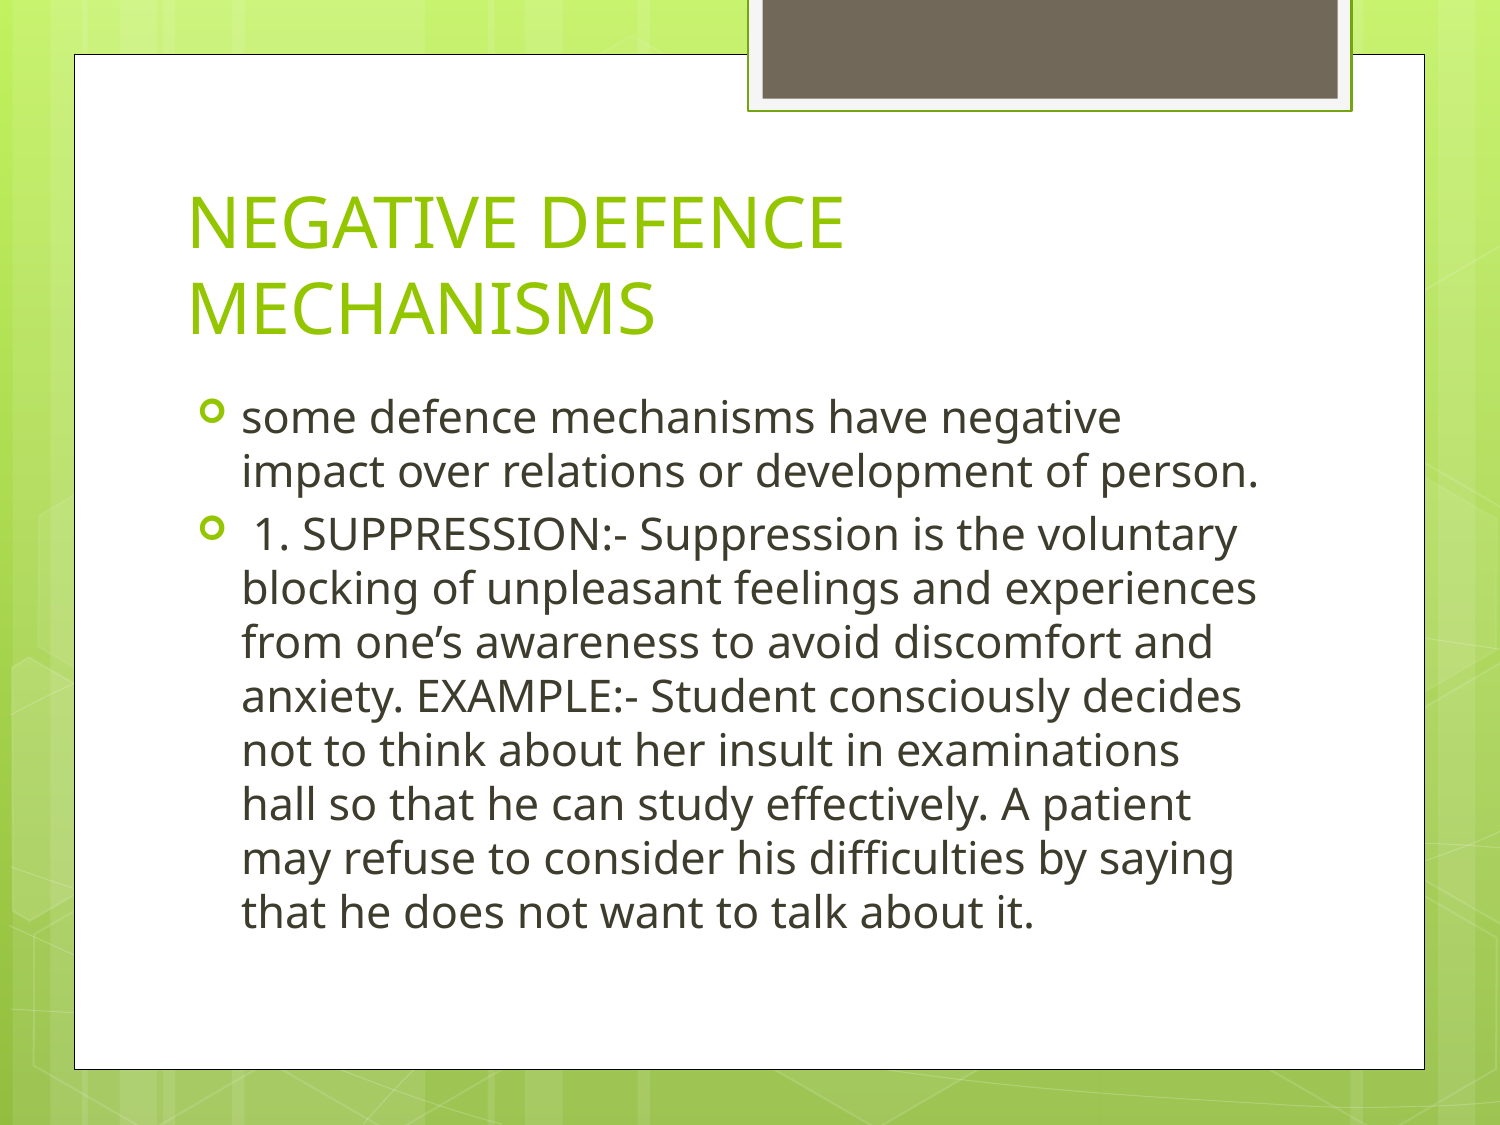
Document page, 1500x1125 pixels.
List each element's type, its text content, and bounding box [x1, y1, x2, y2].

title NEGATIVE DEFENCE MECHANISMS [171, 168, 1324, 357]
list some defence mechanisms have negative impact over relations or development of person. 1. SUPPRESSION:- Suppression is the voluntary blocking of unpleasant feelings and experiences from one’s awareness to avoid discomfort and anxiety. EXAMPLE:- Student consciously decides not to think about her insult in examinations hall so that he can study effectively. A patient may refuse to consider his difficulties by saying that he does not want to talk about it. [171, 381, 1283, 957]
